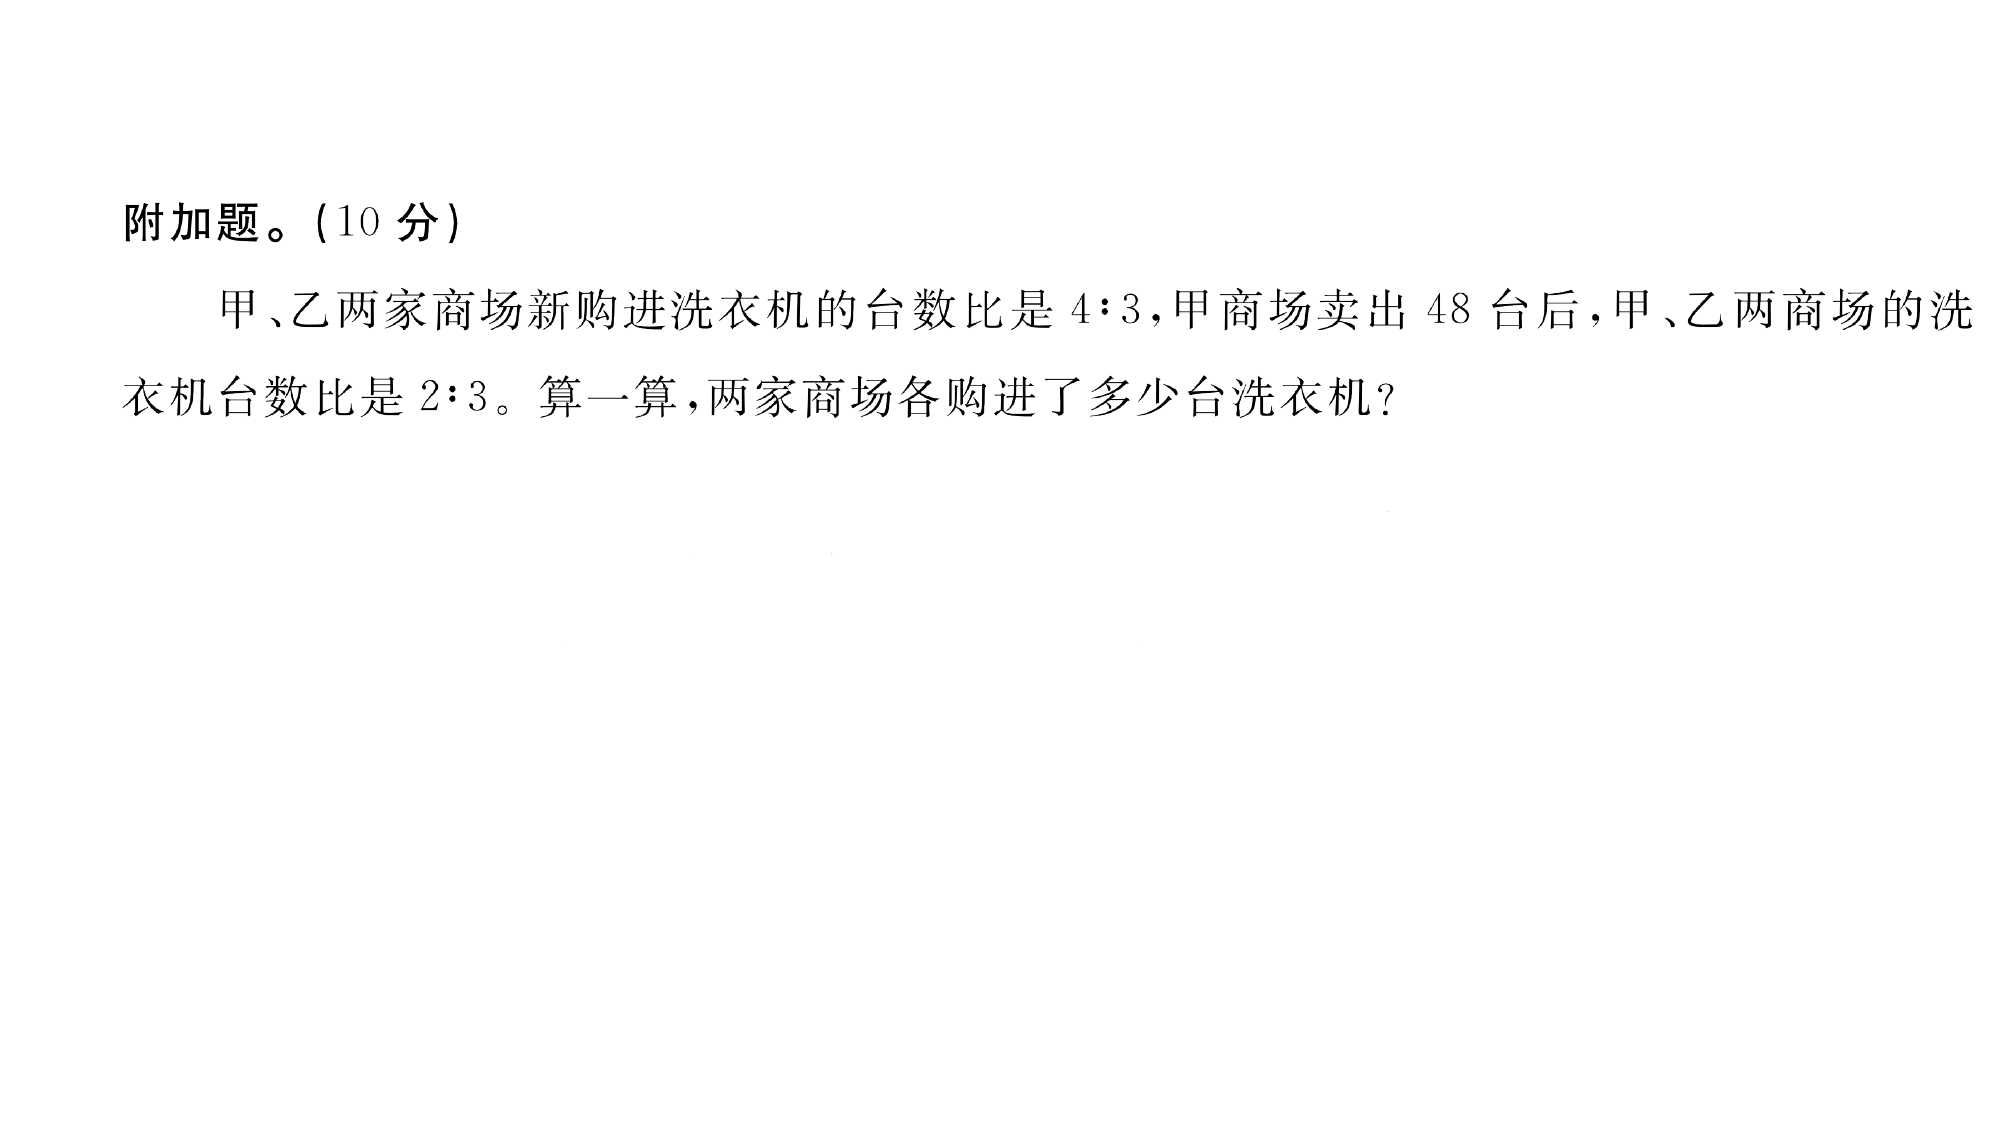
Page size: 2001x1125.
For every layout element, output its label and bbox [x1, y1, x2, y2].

picture [118, 177, 2000, 700]
